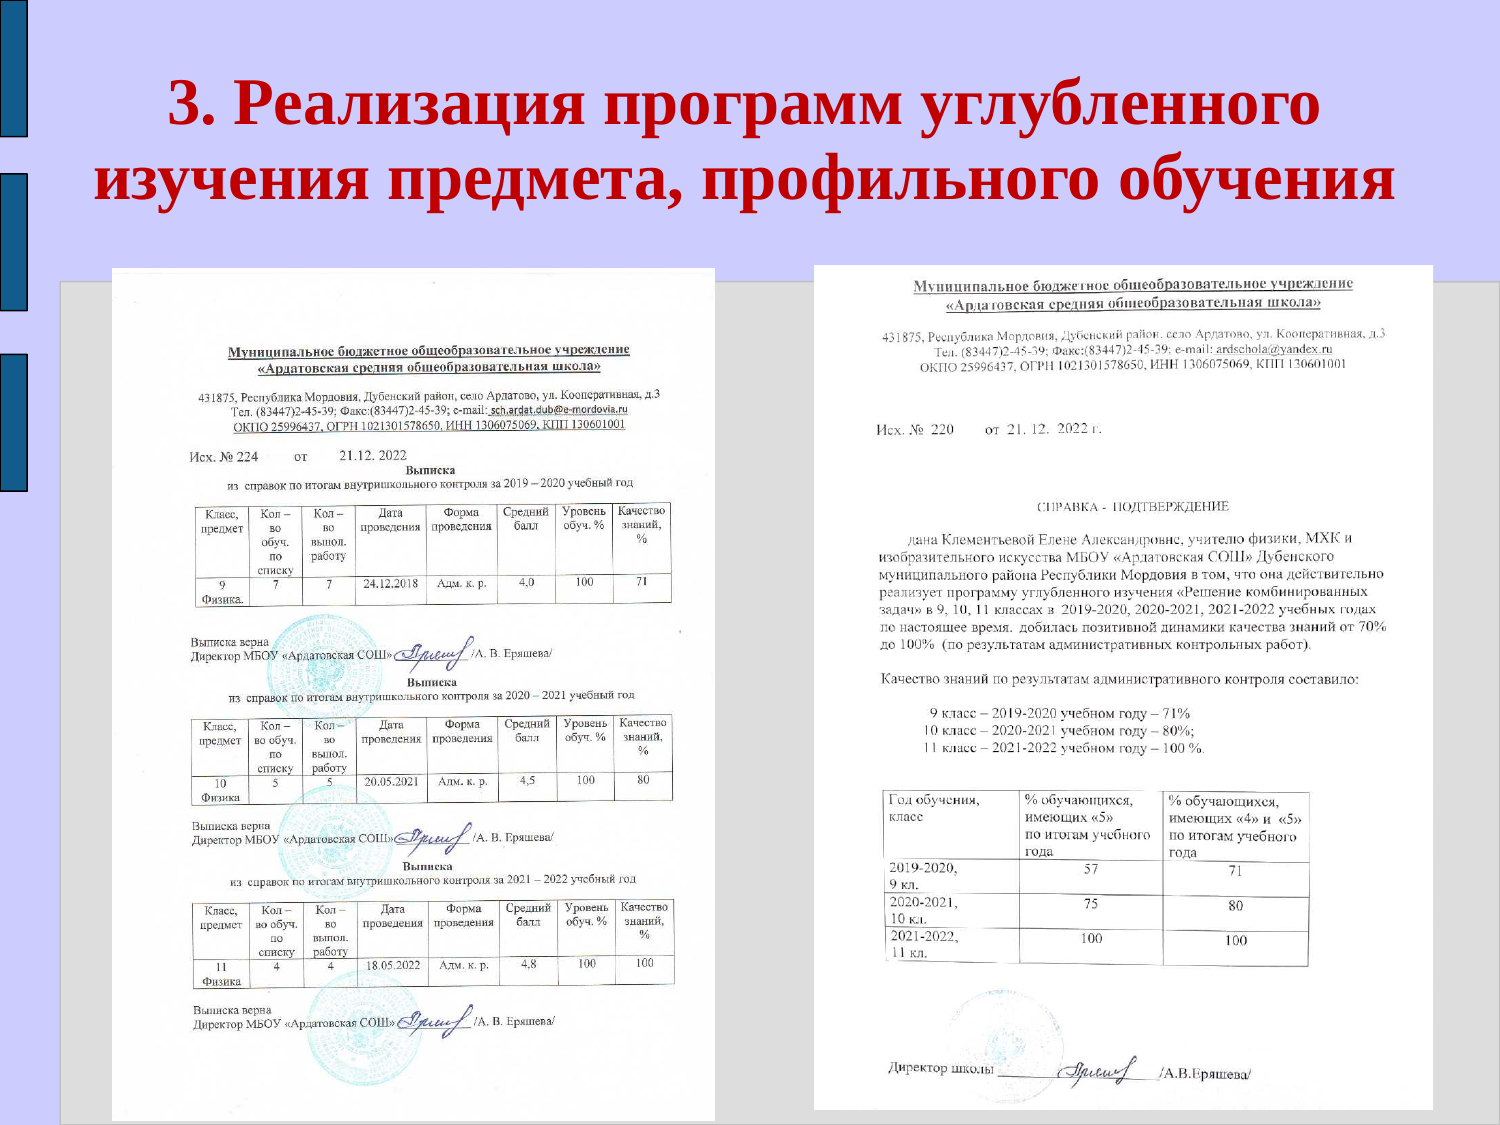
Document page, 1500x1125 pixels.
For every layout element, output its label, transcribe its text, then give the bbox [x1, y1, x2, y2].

title 3. Реализация программ углубленного изучения предмета, профильного обучения [59, 13, 1432, 266]
picture [111, 268, 715, 1122]
picture [813, 265, 1434, 1110]
